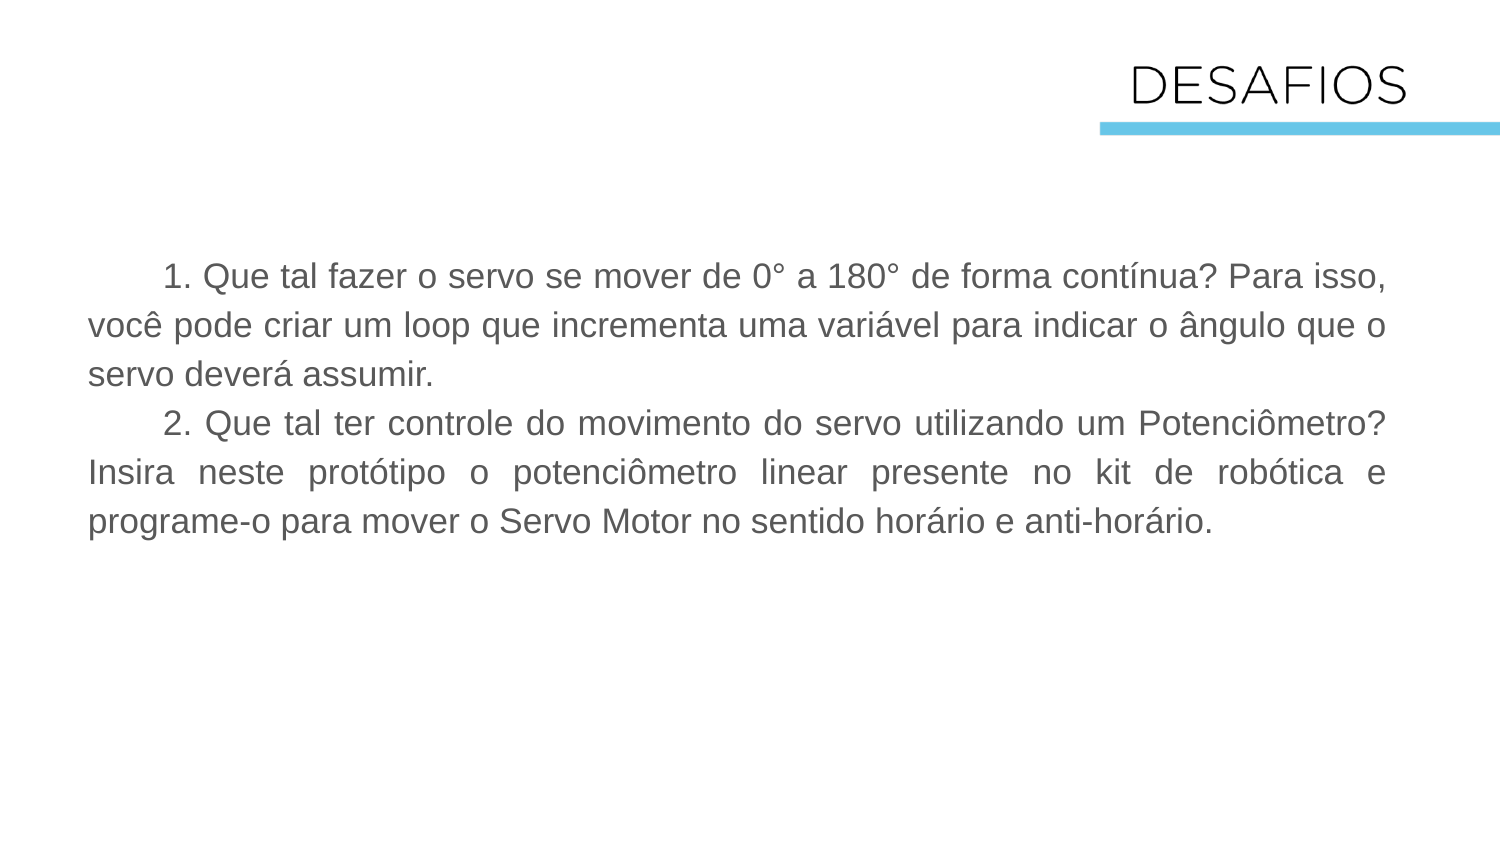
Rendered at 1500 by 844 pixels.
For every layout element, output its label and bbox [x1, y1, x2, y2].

picture [74, 0, 1500, 794]
